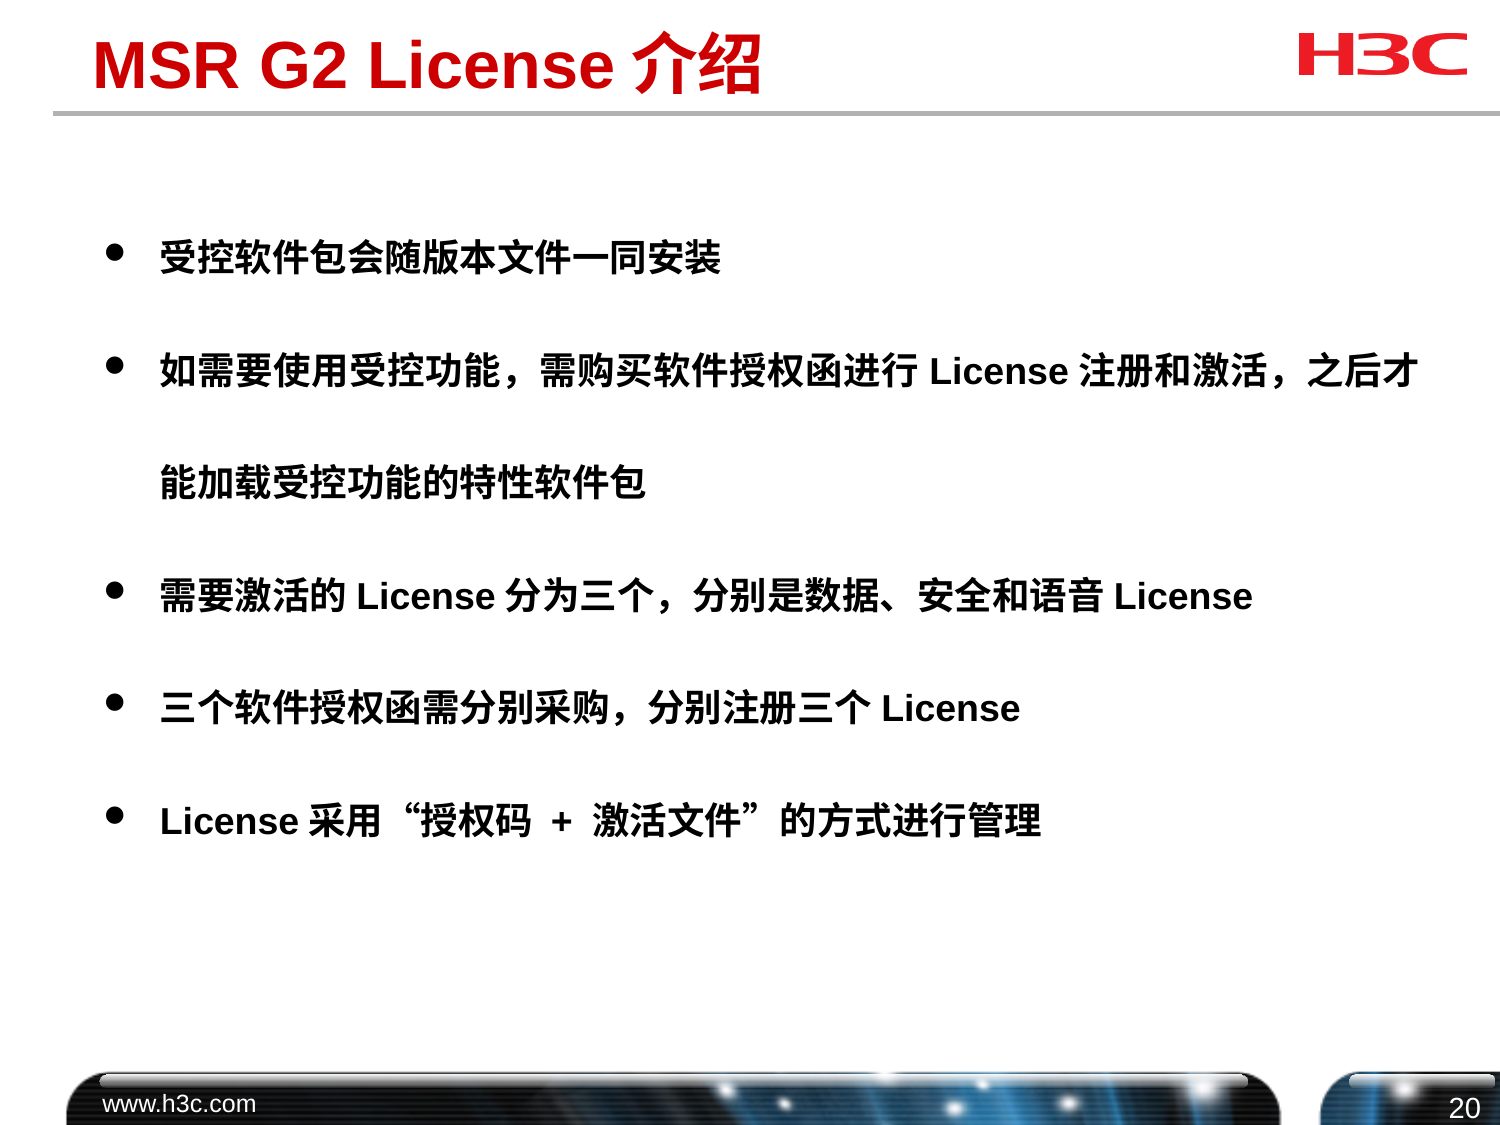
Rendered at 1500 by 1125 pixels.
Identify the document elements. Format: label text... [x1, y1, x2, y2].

picture [1299, 33, 1467, 75]
text_box 受控软件包会随版本文件一同安装 如需要使用受控功能，需购买软件授权函进行License注册和激活，之后才能加载受控功能的特性软件包 需要激活的License分为三个，分别是数据、安全和语音License 三个软件授权函需分别采购，分别注册三个License License采用“授权码 + 激活文件”的方式进行管理 [88, 159, 1436, 878]
picture [50, 1051, 1500, 1125]
title MSR G2 License介绍 [77, 11, 1032, 112]
